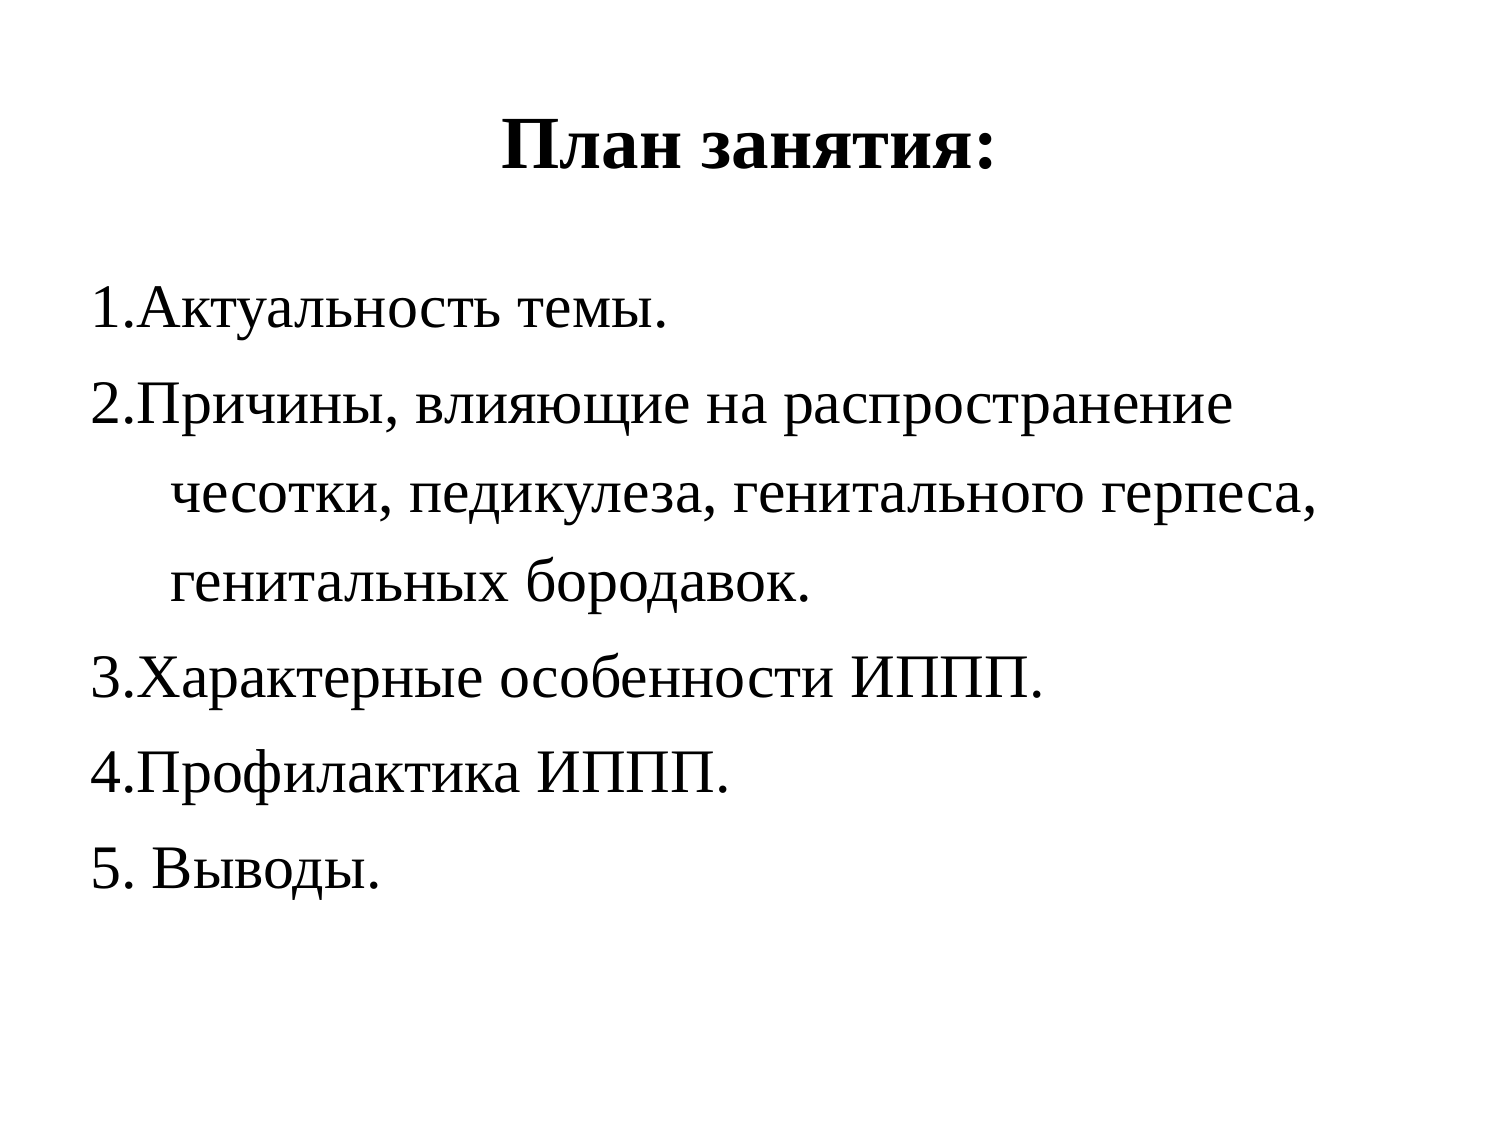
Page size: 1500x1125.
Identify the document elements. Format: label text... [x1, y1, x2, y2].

title План занятия: [75, 45, 1425, 233]
list 1.Актуальность темы. 2.Причины, влияющие на распространение чесотки, педикулеза, генитального герпеса, генитальных бородавок. 3.Характерные особенности ИППП. 4.Профилактика ИППП. 5. Выводы. [75, 243, 1425, 1005]
